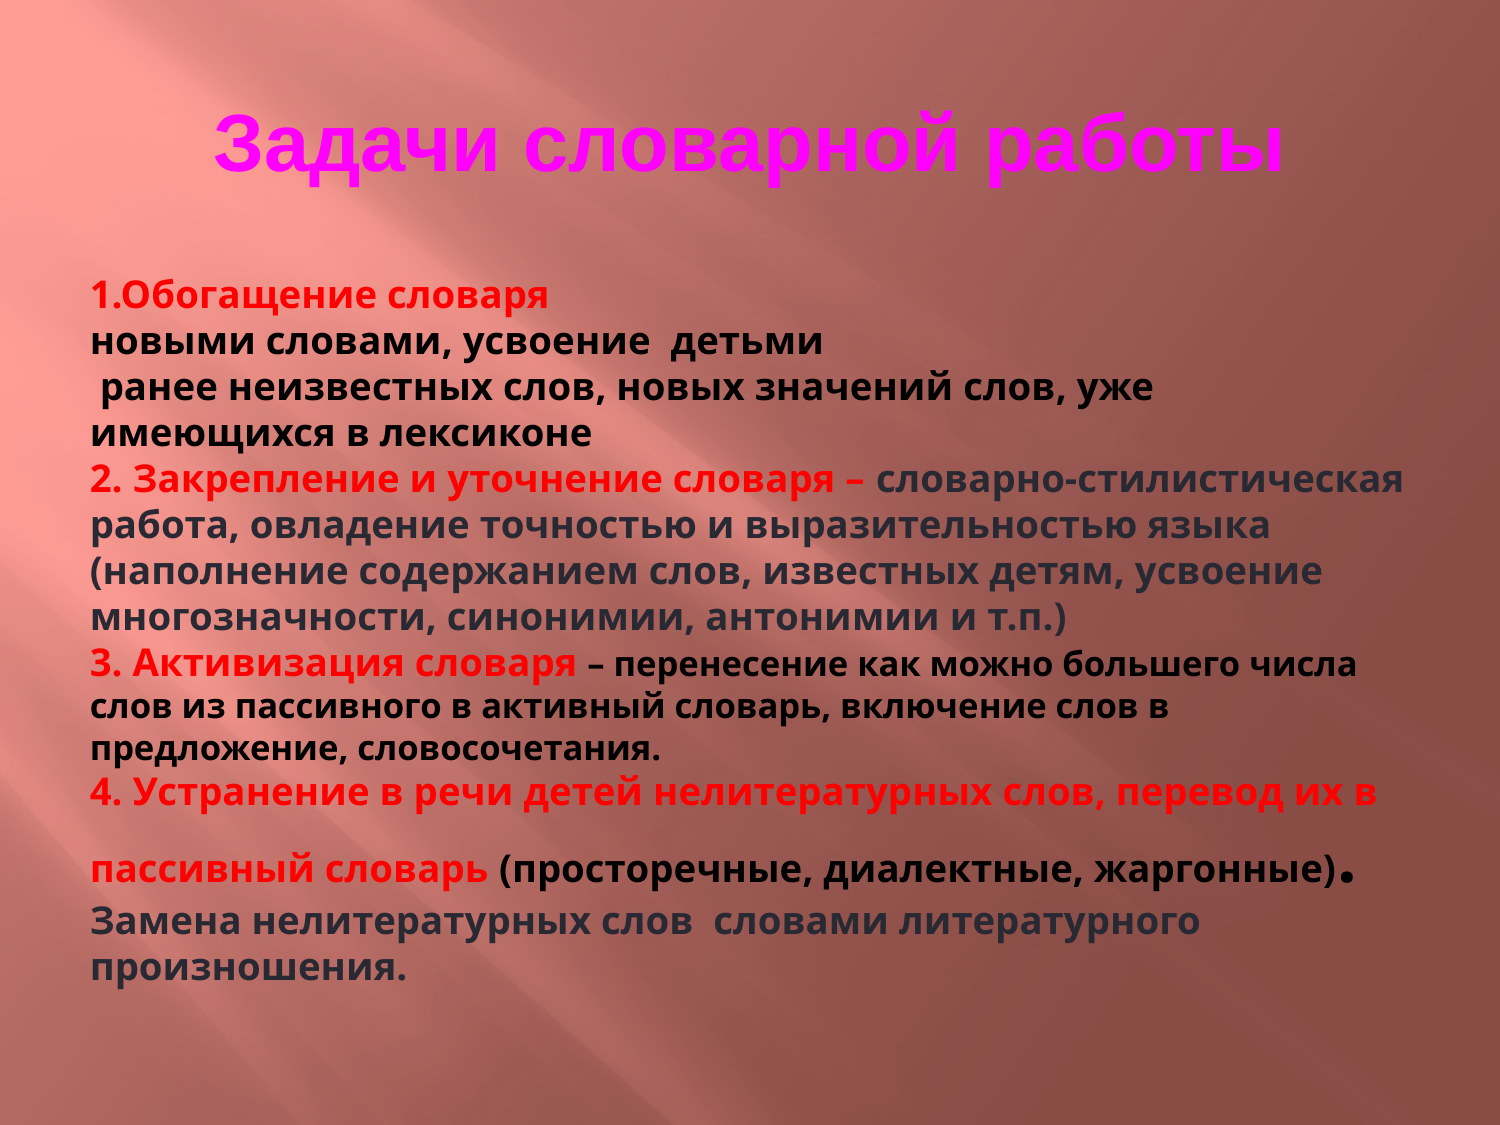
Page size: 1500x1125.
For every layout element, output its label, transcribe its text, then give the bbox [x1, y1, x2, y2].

title Задачи словарной работы [75, 45, 1425, 233]
list 1.Обогащение словаря новыми словами, усвоение детьми ранее неизвестных слов, новых значений слов, уже имеющихся в лексиконе 2. Закрепление и уточнение словаря – словарно-стилистическая работа, овладение точностью и выразительностью языка (наполнение содержанием слов, известных детям, усвоение многозначности, синонимии, антонимии и т.п.) 3. Активизация словаря – перенесение как можно большего числа слов из пассивного в активный словарь, включение слов в предложение, словосочетания. 4. Устранение в речи детей нелитературных слов, перевод их в пассивный словарь (просторечные, диалектные, жаргонные). Замена нелитературных слов словами литературного произношения. [75, 262, 1425, 1035]
